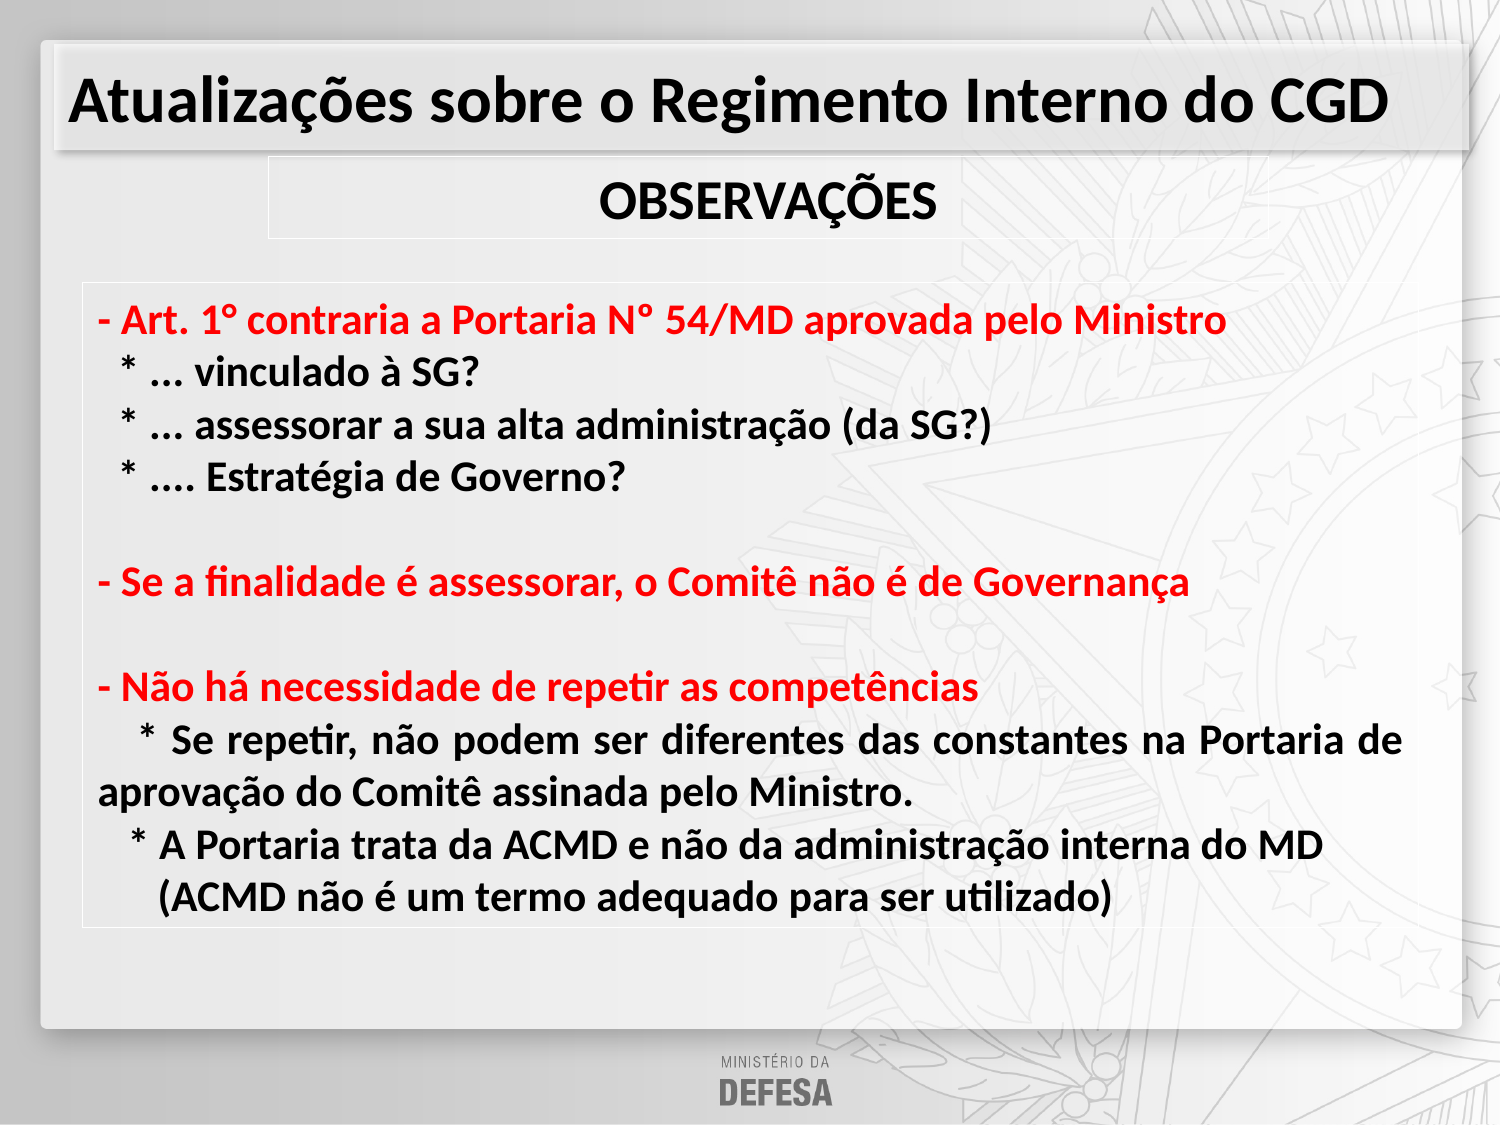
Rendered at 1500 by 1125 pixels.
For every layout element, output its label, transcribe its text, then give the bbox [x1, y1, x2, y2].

text_box OBSERVAÇÕES [268, 156, 1269, 239]
text_box [53, 43, 1470, 151]
text_box Atualizações sobre o Regimento Interno do CGD [54, 48, 1439, 144]
picture [0, 0, 1500, 1125]
text_box - Art. 1° contraria a Portaria Nº 54/MD aprovada pelo Ministro * ... vinculado à SG? * ... assessorar a sua alta administração (da SG?) * .... Estratégia de Governo? - Se a finalidade é assessorar, o Comitê não é de Governança - Não há necessidade de repetir as competências * Se repetir, não podem ser diferentes das constantes na Portaria de aprovação do Comitê assinada pelo Ministro. * A Portaria trata da ACMD e não da administração interna do MD (ACMD não é um termo adequado para ser utilizado) [82, 282, 1419, 928]
